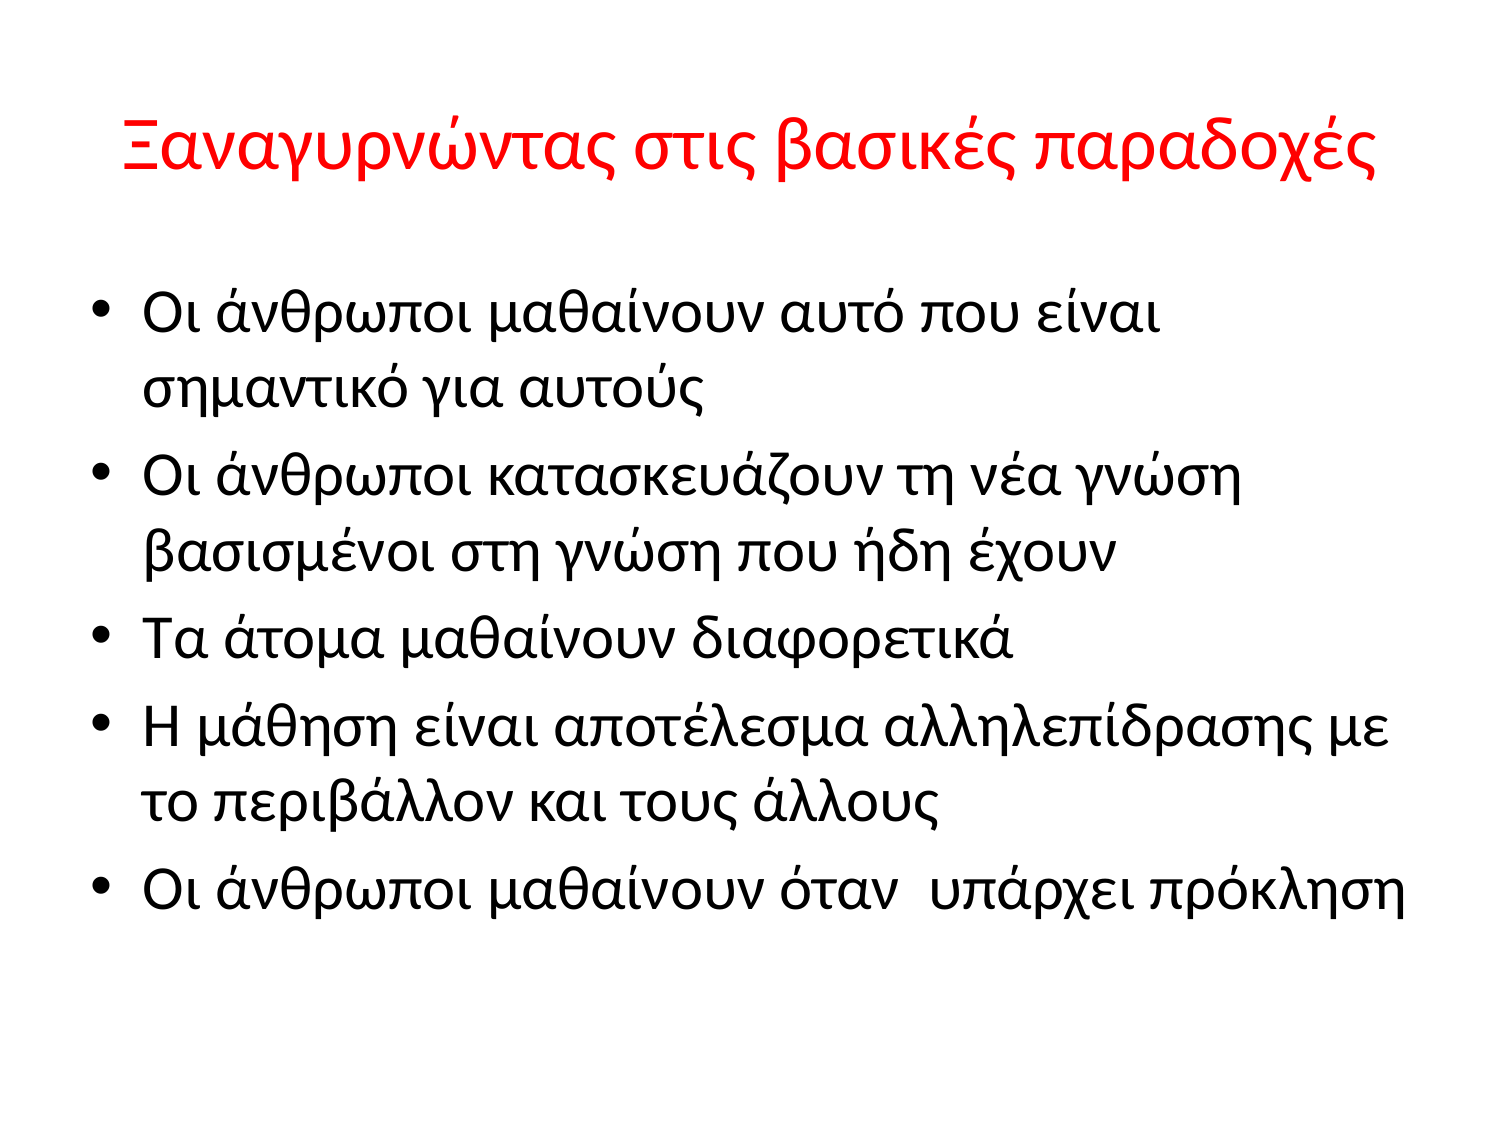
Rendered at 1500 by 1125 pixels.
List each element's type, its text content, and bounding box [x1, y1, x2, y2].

list Oι άνθρωποι μαθαίνουν αυτό που είναι σημαντικό για αυτούς Οι άνθρωποι κατασκευάζουν τη νέα γνώση βασισμένοι στη γνώση που ήδη έχουν Τα άτομα μαθαίνουν διαφορετικά Η μάθηση είναι αποτέλεσμα αλληλεπίδρασης με το περιβάλλον και τους άλλους Οι άνθρωποι μαθαίνουν όταν υπάρχει πρόκληση [75, 262, 1425, 1005]
title Ξαναγυρνώντας στις βασικές παραδοχές [75, 45, 1425, 233]
